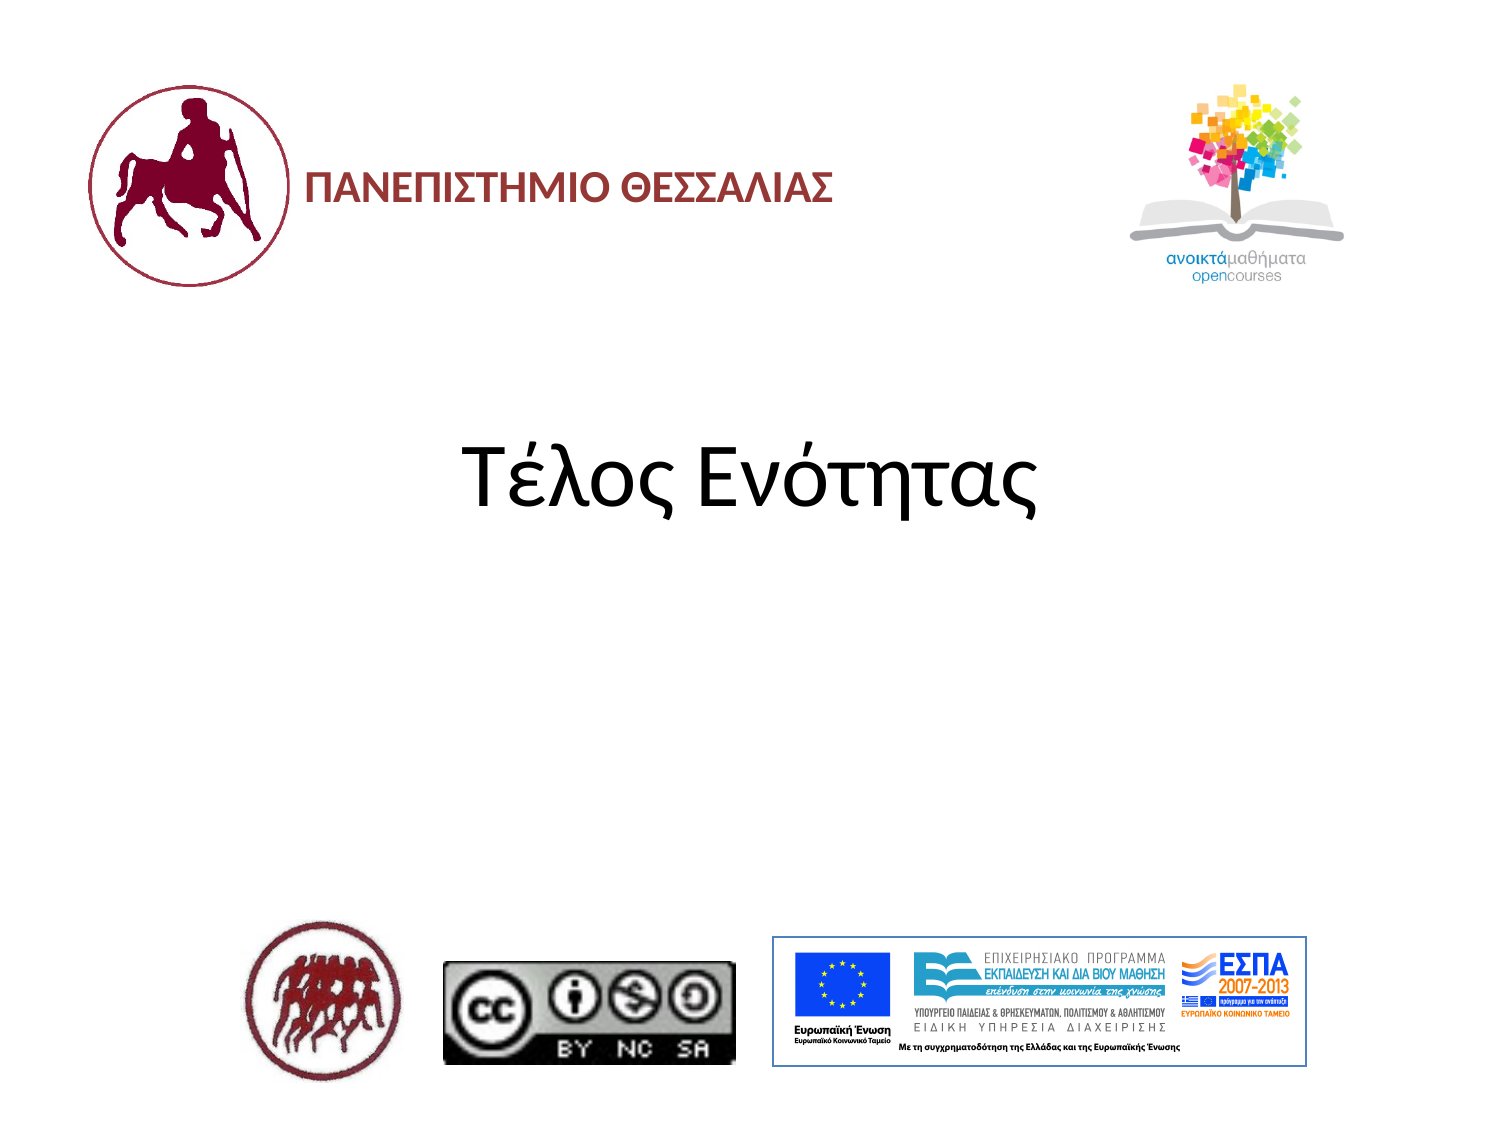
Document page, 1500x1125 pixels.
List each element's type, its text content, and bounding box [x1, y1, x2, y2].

picture [240, 919, 404, 1083]
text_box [88, 76, 1400, 291]
title Τέλος Ενότητας [112, 349, 1388, 591]
picture [443, 961, 736, 1065]
picture [773, 937, 1306, 1065]
